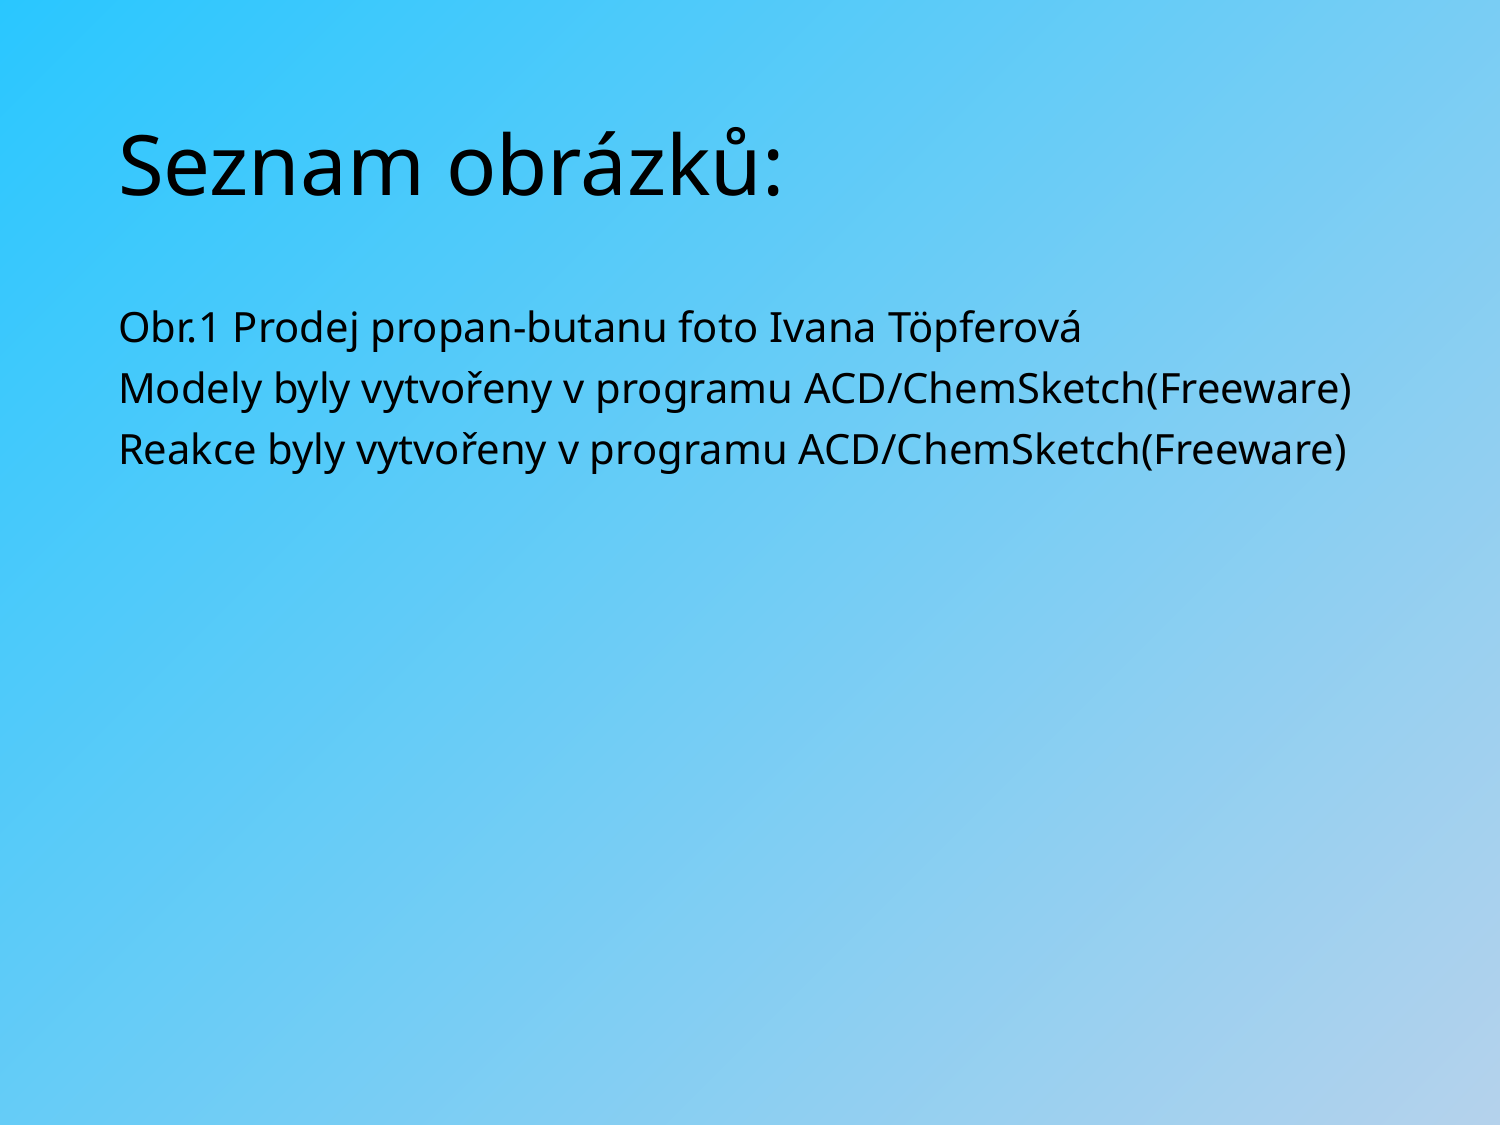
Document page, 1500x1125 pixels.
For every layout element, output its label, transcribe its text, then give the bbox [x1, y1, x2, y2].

list Obr.1 Prodej propan-butanu foto Ivana Töpferová Modely byly vytvořeny v programu ACD/ChemSketch(Freeware) Reakce byly vytvořeny v programu ACD/ChemSketch(Freeware) [103, 299, 1397, 1014]
title Seznam obrázků: [103, 59, 1397, 278]
